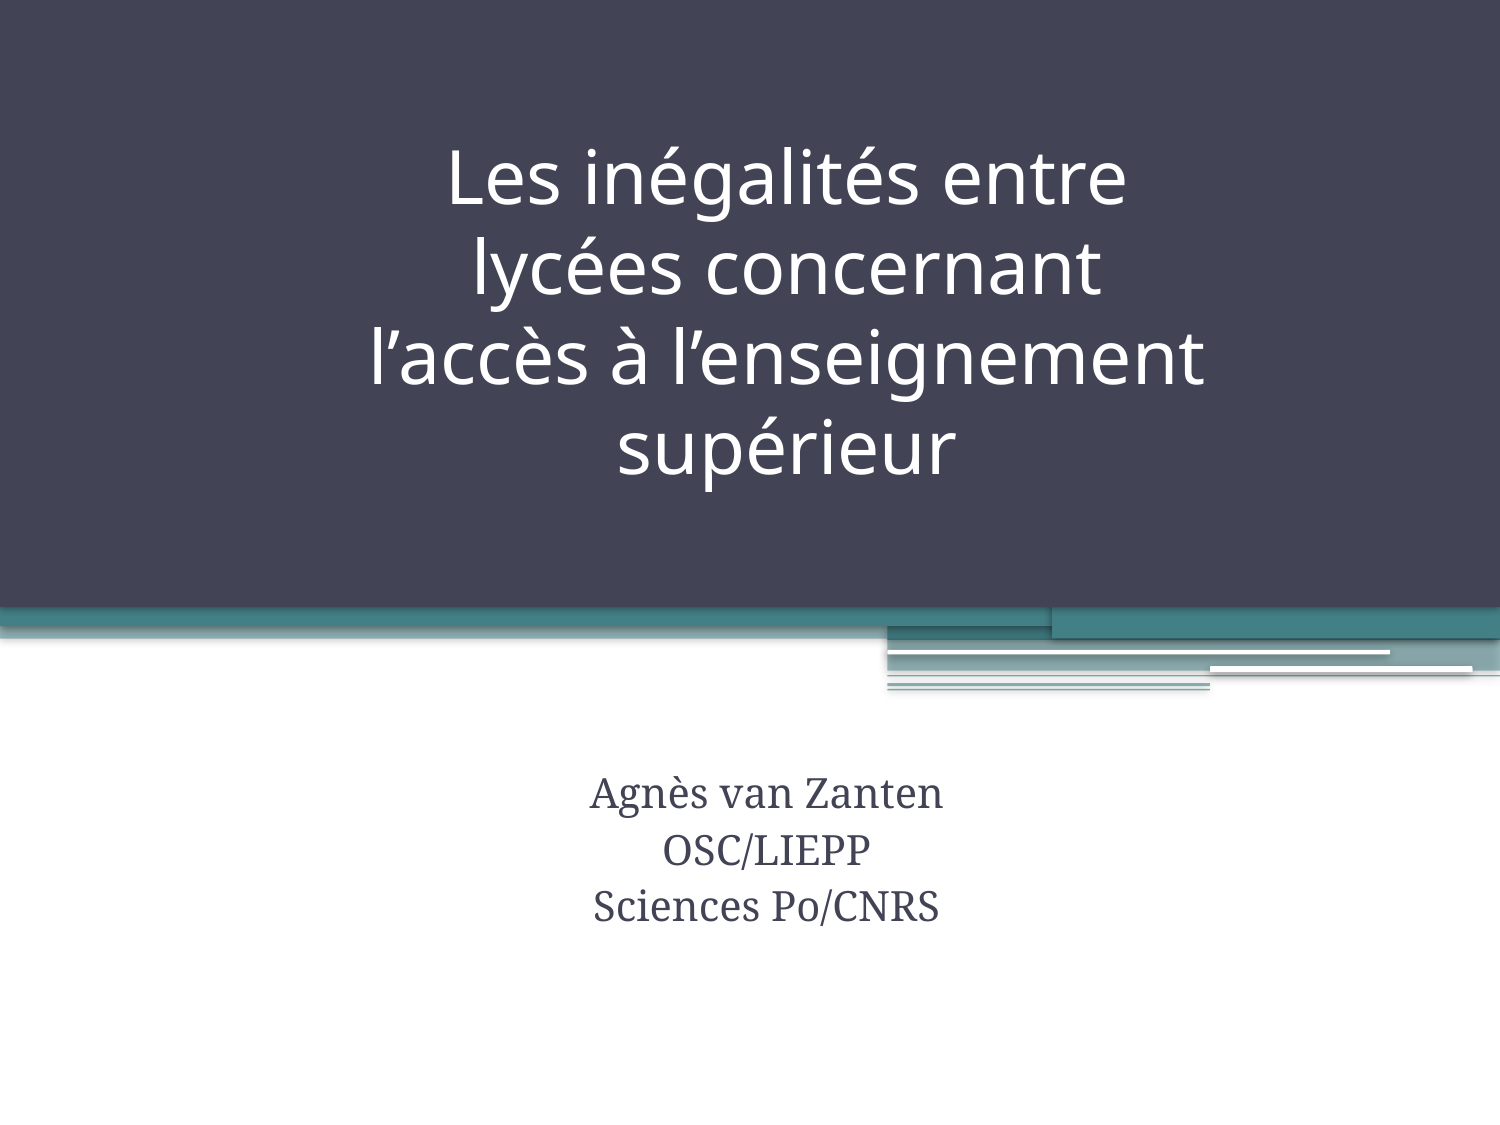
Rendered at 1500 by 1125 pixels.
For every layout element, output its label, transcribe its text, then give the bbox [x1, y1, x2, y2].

subtitle Agnès van Zanten OSC/LIEPP Sciences Po/CNRS [161, 759, 1362, 957]
title Les inégalités entre lycées concernant l’accès à l’enseignement supérieur [340, 456, 1234, 698]
